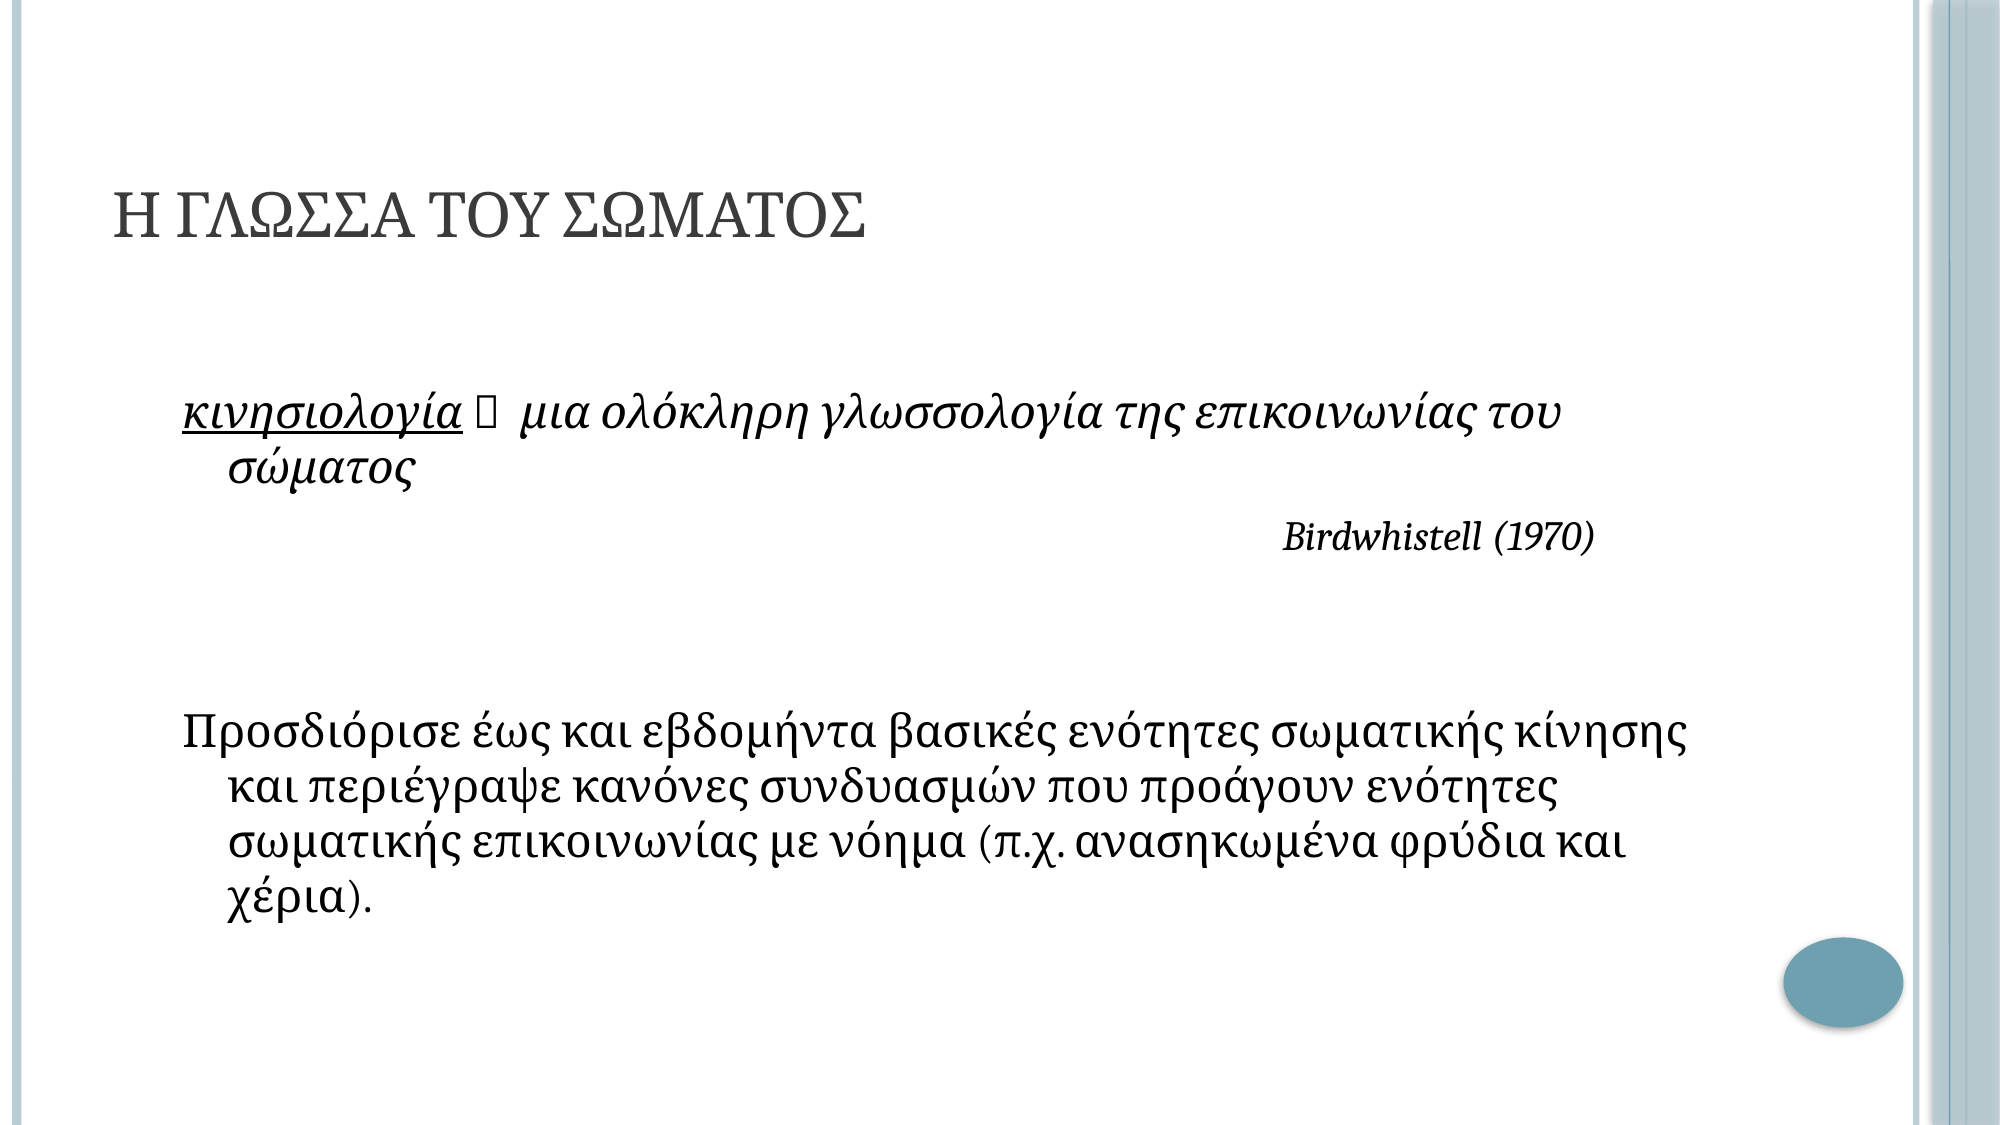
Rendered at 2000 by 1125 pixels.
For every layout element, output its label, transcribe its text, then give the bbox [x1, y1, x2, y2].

title Η γλωσσα του σωματοσ [97, 70, 1731, 258]
list κινησιολογία  μια ολόκληρη γλωσσολογία της επικοινωνίας του σώματος Birdwhistell (1970) Προσδιόρισε έως και εβδομήντα βασικές ενότητες σωματικής κίνησης και περιέγραψε κανόνες συνδυασμών που προάγουν ενότητες σωματικής επικοινωνίας με νόημα (π.χ. ανασηκωμένα φρύδια και χέρια). [167, 375, 1743, 1016]
